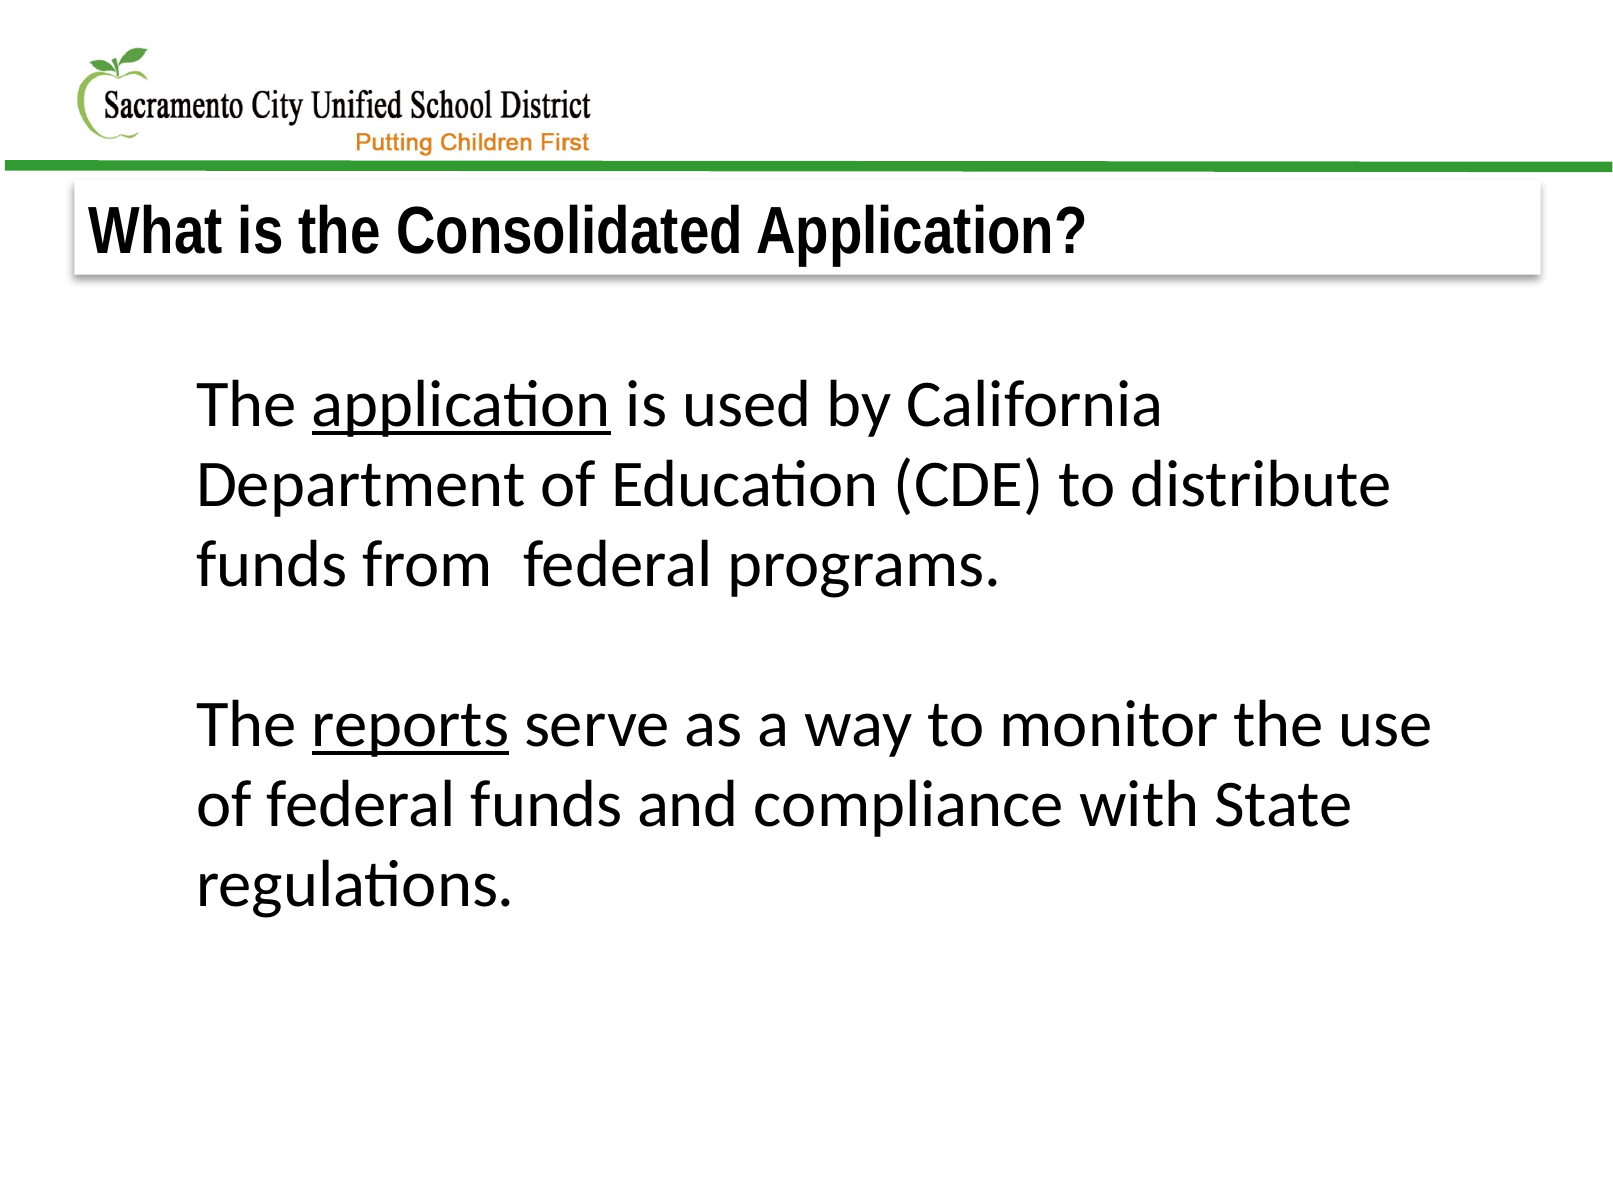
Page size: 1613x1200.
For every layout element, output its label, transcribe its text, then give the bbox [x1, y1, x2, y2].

picture [24, 28, 603, 160]
text_box The application is used by California Department of Education (CDE) to distribute funds from federal programs. The reports serve as a way to monitor the use of federal funds and compliance with State regulations. [181, 352, 1495, 1017]
text_box What is the Consolidated Application? [74, 179, 1541, 275]
